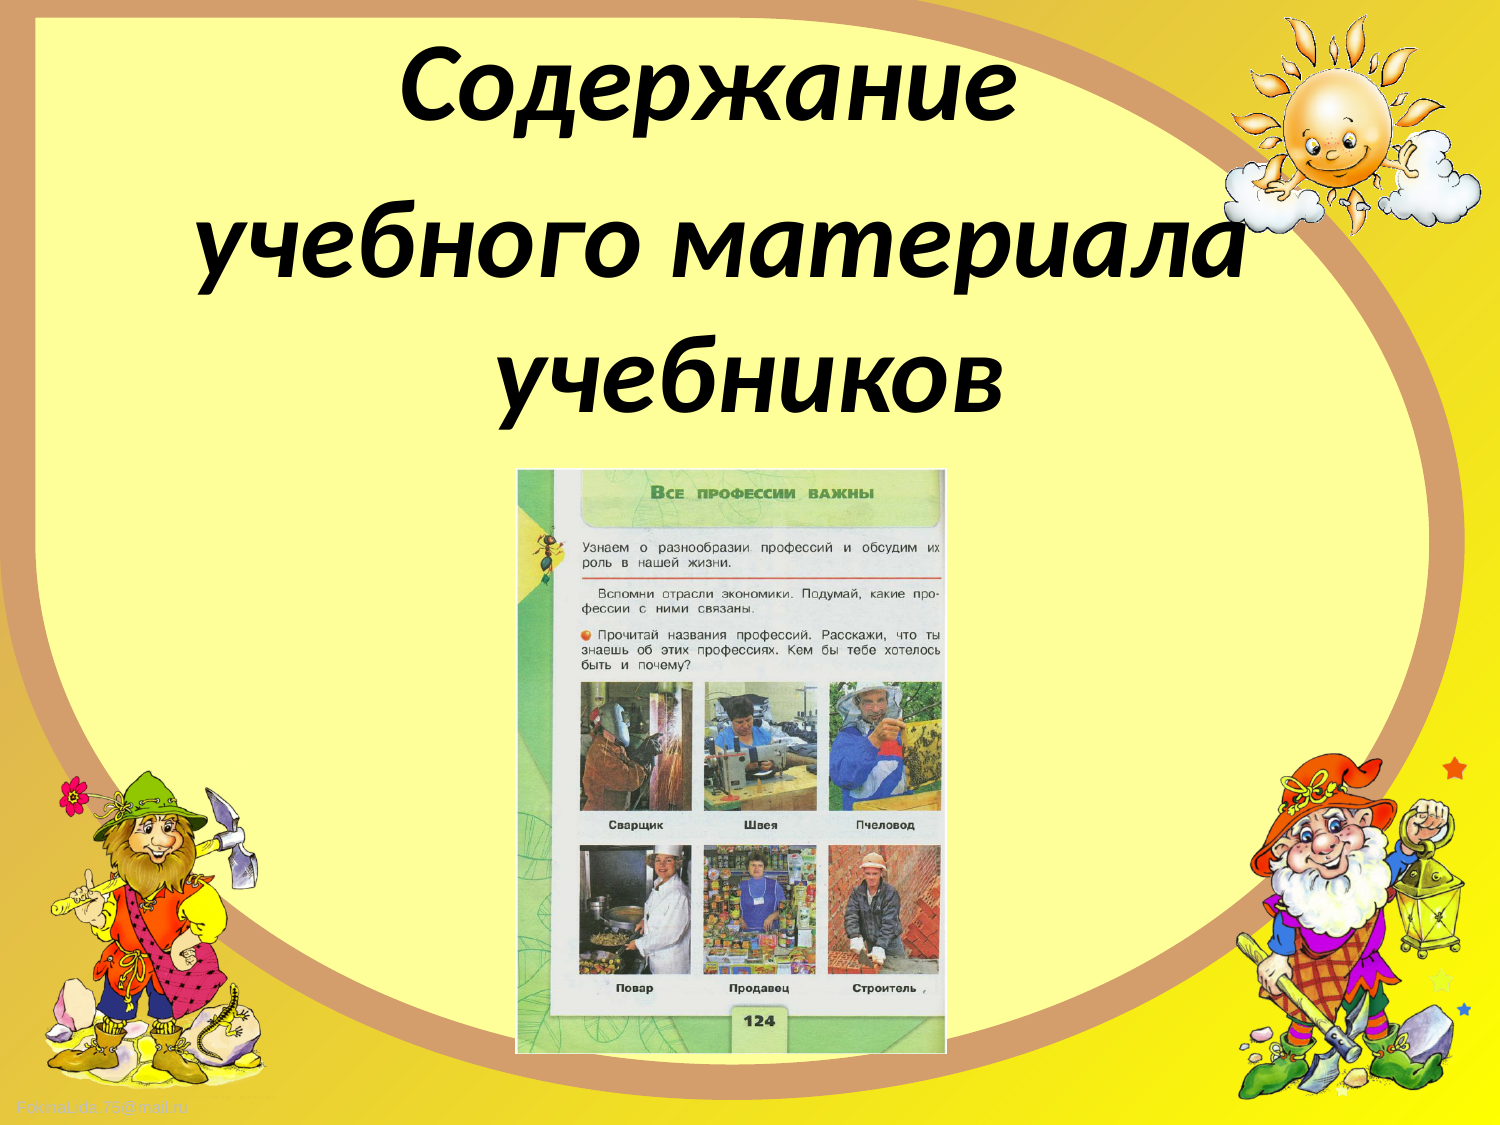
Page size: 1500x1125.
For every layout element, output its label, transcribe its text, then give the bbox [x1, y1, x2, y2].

picture [1234, 751, 1471, 1101]
picture [29, 751, 279, 1101]
list Содержание учебного материала учебников [46, 0, 1398, 743]
picture [1398, 0, 1500, 244]
picture [515, 468, 948, 1055]
